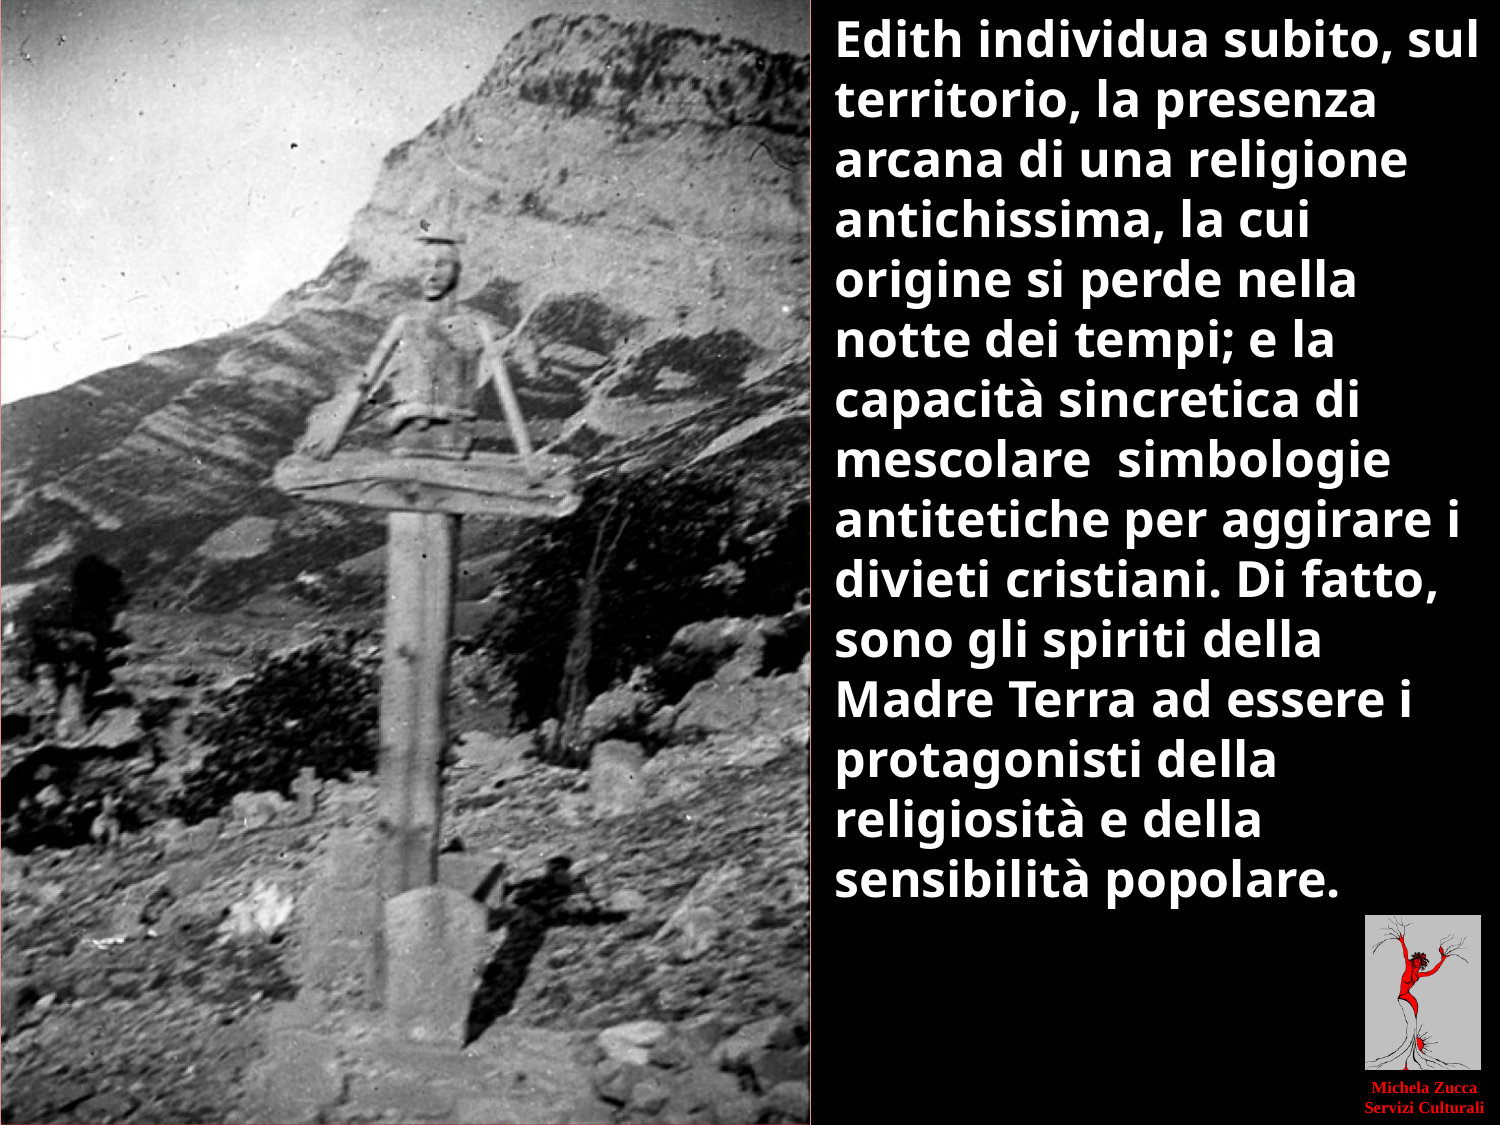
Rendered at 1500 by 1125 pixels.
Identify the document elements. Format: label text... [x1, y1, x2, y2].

text_box Michela Zucca Servizi Culturali [1349, 1069, 1500, 1125]
picture [0, 0, 812, 1125]
text_box Edith individua subito, sul territorio, la presenza arcana di una religione antichissima, la cui origine si perde nella notte dei tempi; e la capacità sincretica di mescolare simbologie antitetiche per aggirare i divieti cristiani. Di fatto, sono gli spiriti della Madre Terra ad essere i protagonisti della religiosità e della sensibilità popolare. [820, 0, 1500, 915]
picture [1364, 915, 1482, 1070]
